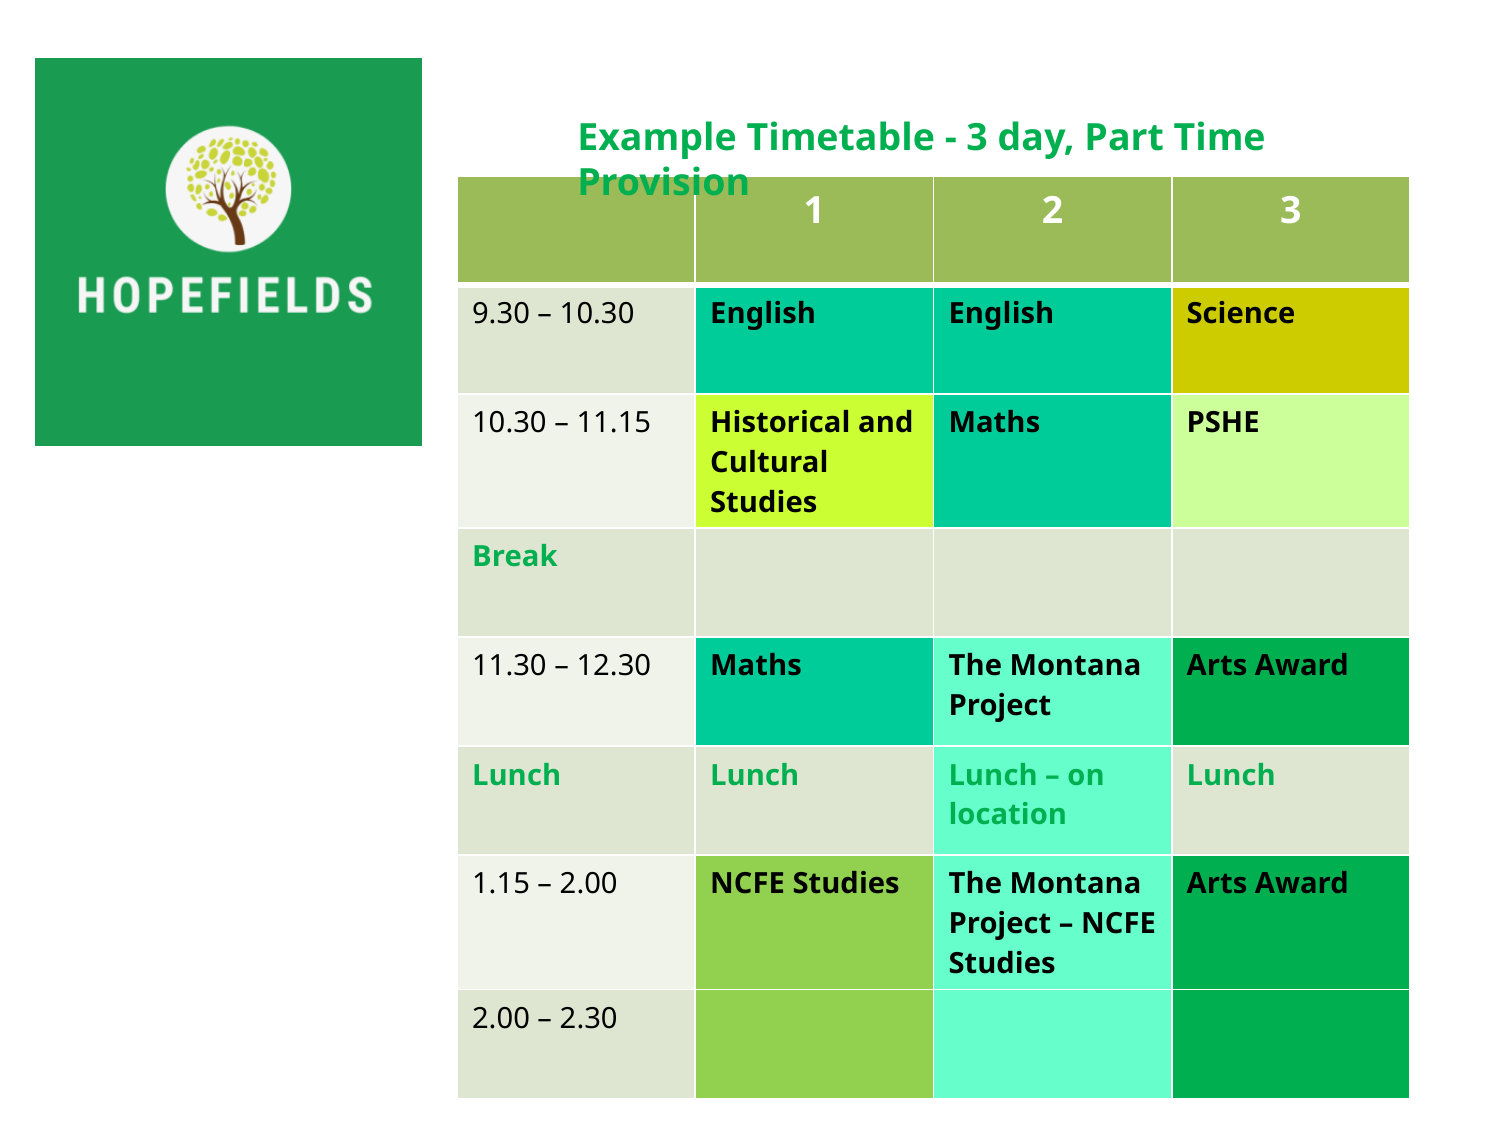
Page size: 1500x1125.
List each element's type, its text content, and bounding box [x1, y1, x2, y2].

table_cell 11.30 – 12.30 [458, 638, 694, 745]
picture [34, 58, 422, 446]
table_cell English [934, 288, 1171, 393]
table_cell Lunch – on location [934, 747, 1171, 854]
table_cell The Montana Project [934, 638, 1171, 745]
table_cell Arts Award [1173, 638, 1409, 745]
table_cell Maths [934, 395, 1171, 527]
text_box Example Timetable - 3 day, Part Time Provision [562, 105, 1454, 211]
table_cell 1.15 – 2.00 [458, 856, 694, 989]
table_cell 10.30 – 11.15 [458, 395, 694, 527]
table_cell Lunch [696, 747, 933, 854]
table_cell [1173, 990, 1409, 1098]
table_cell English [696, 288, 933, 393]
table_header 1 [696, 211, 933, 282]
table_cell Break [458, 529, 694, 636]
table_cell Lunch [458, 747, 694, 854]
table_cell The Montana Project – NCFE Studies [934, 856, 1171, 989]
table_cell [696, 990, 933, 1098]
table_header 3 [1173, 211, 1409, 282]
table_cell 2.00 – 2.30 [458, 990, 694, 1098]
table_cell Arts Award [1173, 856, 1409, 989]
table_cell [1173, 529, 1409, 636]
table_cell [934, 529, 1171, 636]
table_cell [696, 529, 933, 636]
table_header 2 [934, 211, 1171, 282]
table_cell Historical and Cultural Studies [696, 395, 933, 527]
table_cell Maths [696, 638, 933, 745]
table_cell PSHE [1173, 395, 1409, 527]
table_cell Science [1173, 288, 1409, 393]
table_cell Lunch [1173, 747, 1409, 854]
table_cell 9.30 – 10.30 [458, 288, 694, 393]
table_cell [934, 990, 1171, 1098]
table_cell NCFE Studies [696, 856, 933, 989]
table_header [458, 177, 694, 282]
